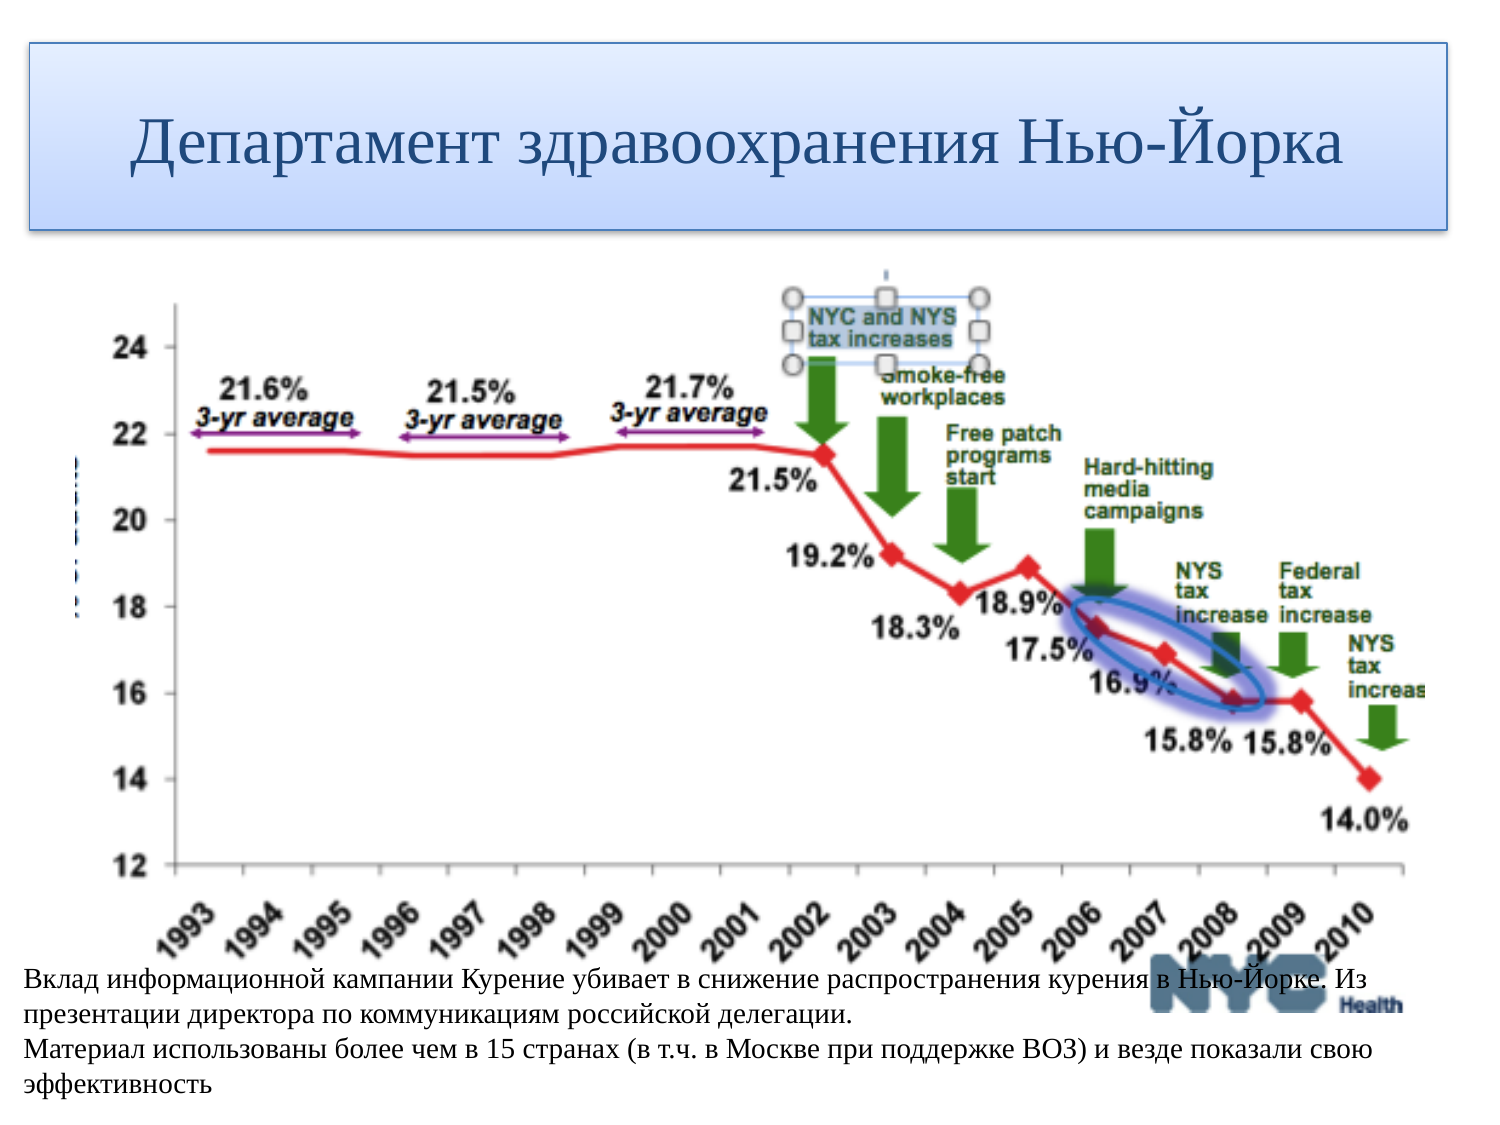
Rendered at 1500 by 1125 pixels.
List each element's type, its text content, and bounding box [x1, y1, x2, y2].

title Департамент здравоохранения Нью-Йорка [29, 42, 1448, 231]
text_box Вклад информационной кампании Курение убивает в снижение распространения курения в Нью-Йорке. Из презентации директора по коммуникациям российской делегации. Материал использованы более чем в 15 странах (в т.ч. в Москве при поддержке ВОЗ) и везде показали свою эффективность [8, 952, 1473, 1107]
picture [74, 265, 1426, 1013]
